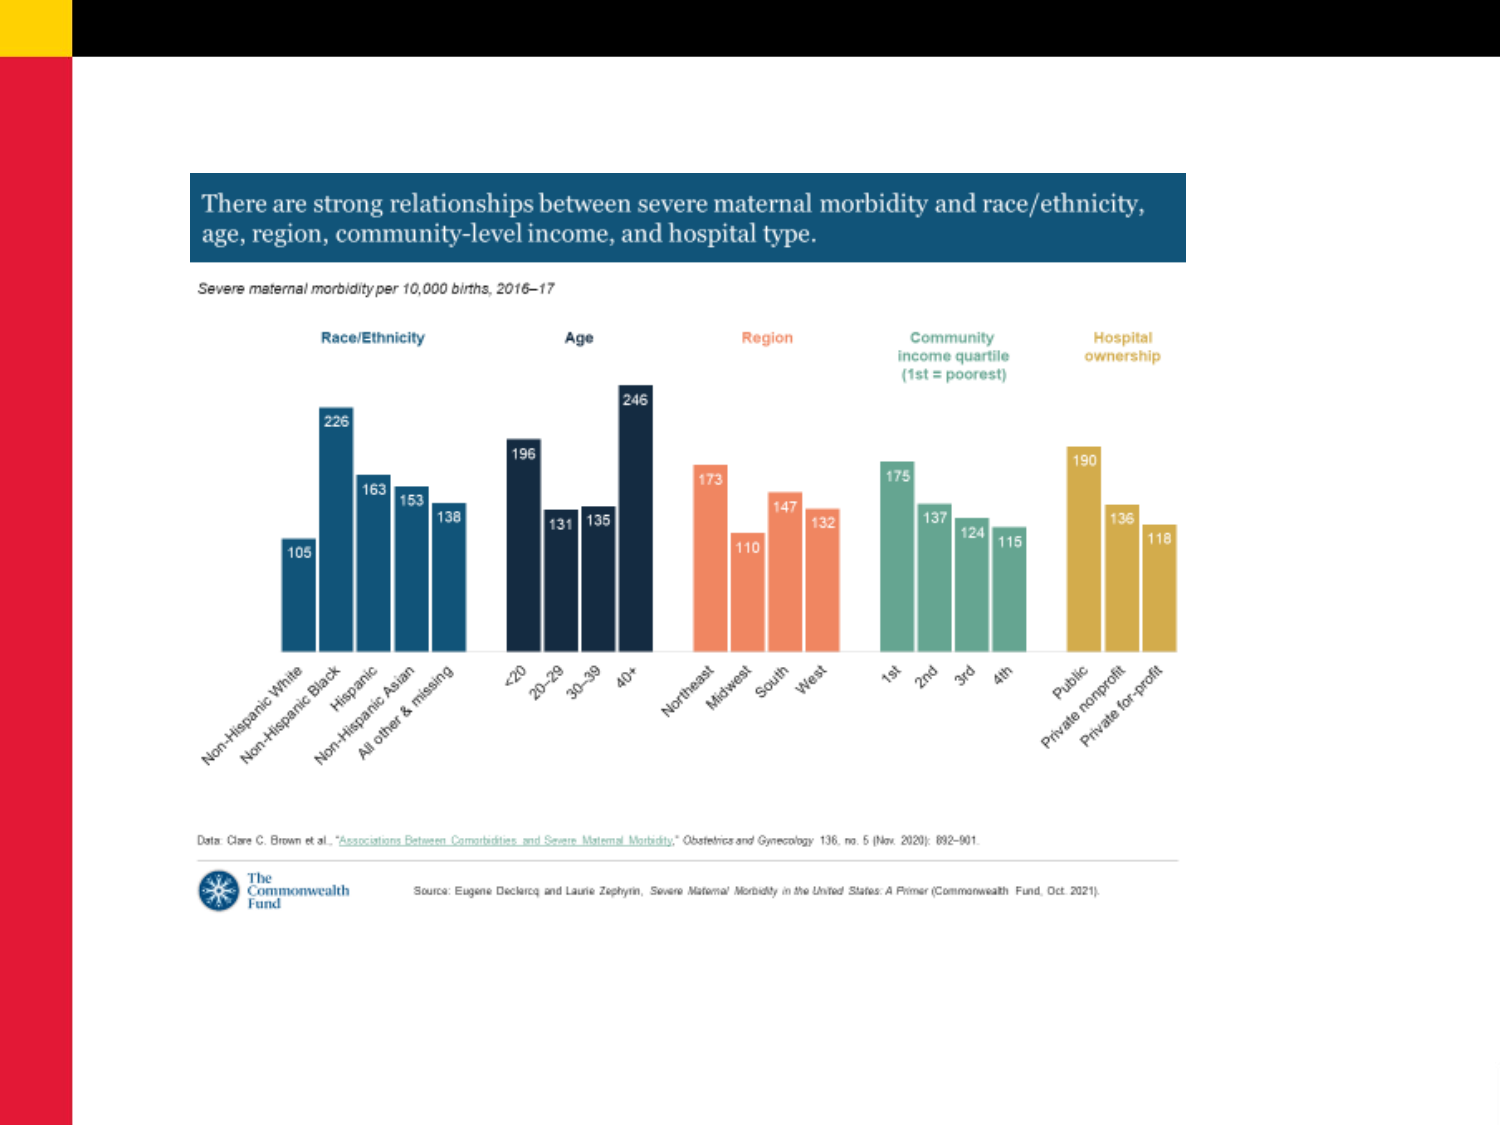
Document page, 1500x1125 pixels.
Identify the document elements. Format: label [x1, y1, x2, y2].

list [189, 173, 1186, 921]
picture [0, 0, 1500, 1125]
